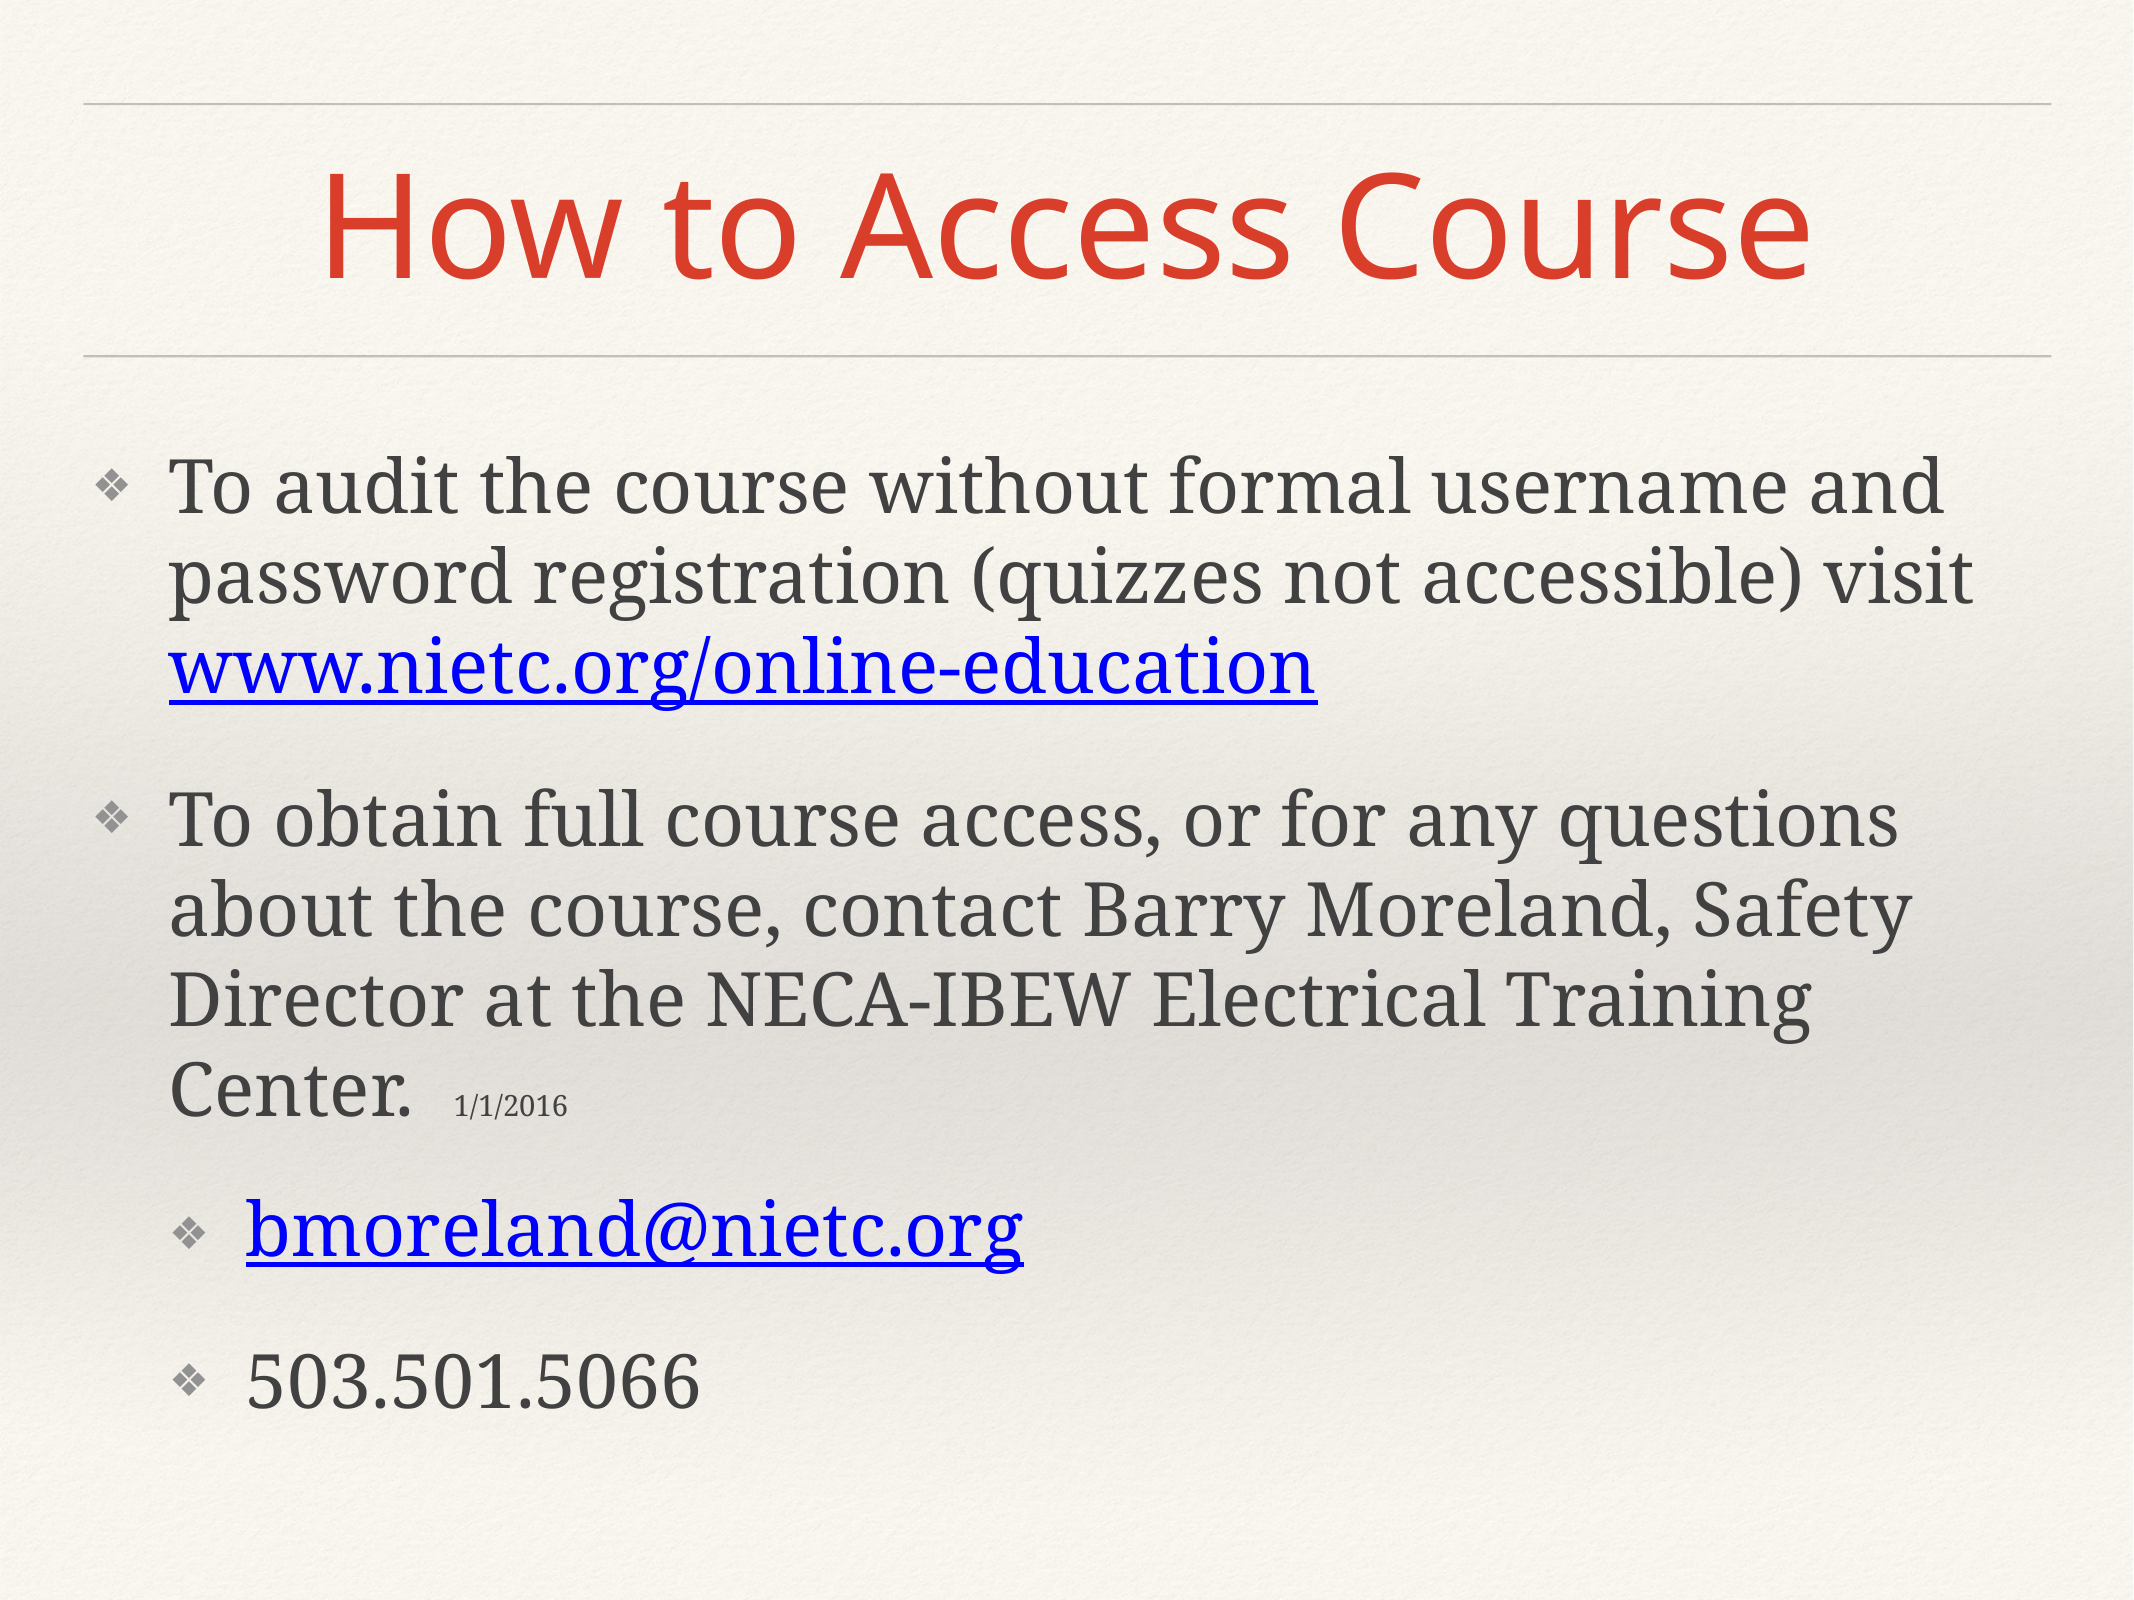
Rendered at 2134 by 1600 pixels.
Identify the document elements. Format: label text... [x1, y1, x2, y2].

title How to Access Course [82, 130, 2051, 332]
picture [0, 0, 2134, 1600]
list To audit the course without formal username and password registration (quizzes not accessible) visit www.nietc.org/online-education To obtain full course access, or for any questions about the course, contact Barry Moreland, Safety Director at the NECA-IBEW Electrical Training Center. 1/1/2016 bmoreland@nietc.org 503.501.5066 [82, 430, 2051, 1432]
